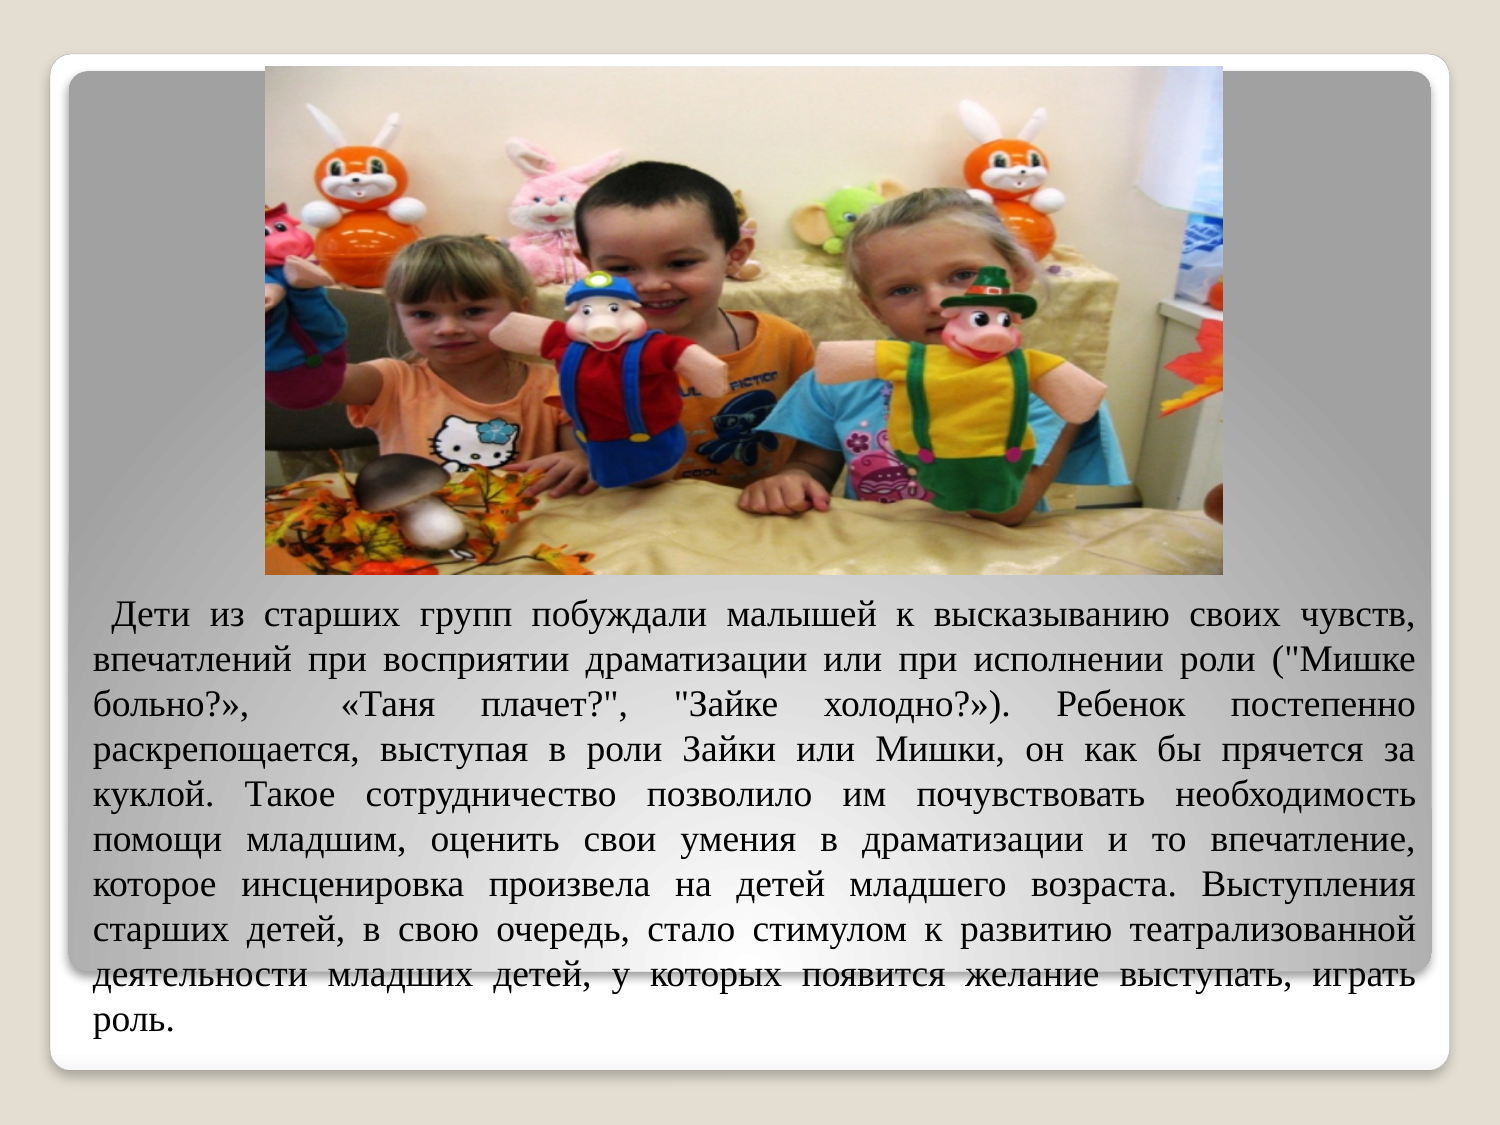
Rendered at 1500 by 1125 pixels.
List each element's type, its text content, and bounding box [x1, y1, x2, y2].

list Дети из старших групп побуждали малышей к высказыванию своих чувств, впечатле­ний при восприятии драматизации или при исполнении роли ("Мишке больно?», «Таня плачет?", "Зайке холодно?»). Ребенок постепенно раскрепощается, выступая в роли Зайки или Мишки, он как бы прячется за куклой. Такое сотрудничество позволило им почувствовать необходимость помощи младшим, оценить свои умения в драматизации и то впечатление, которое ин­сценировка произвела на детей младшего возраста. Выступления старших де­тей, в свою очередь, стало стимулом к развитию театрализованной деятель­ности младших детей, у которых появится желание выступать, играть роль. [75, 574, 1436, 1059]
picture [265, 66, 1223, 575]
